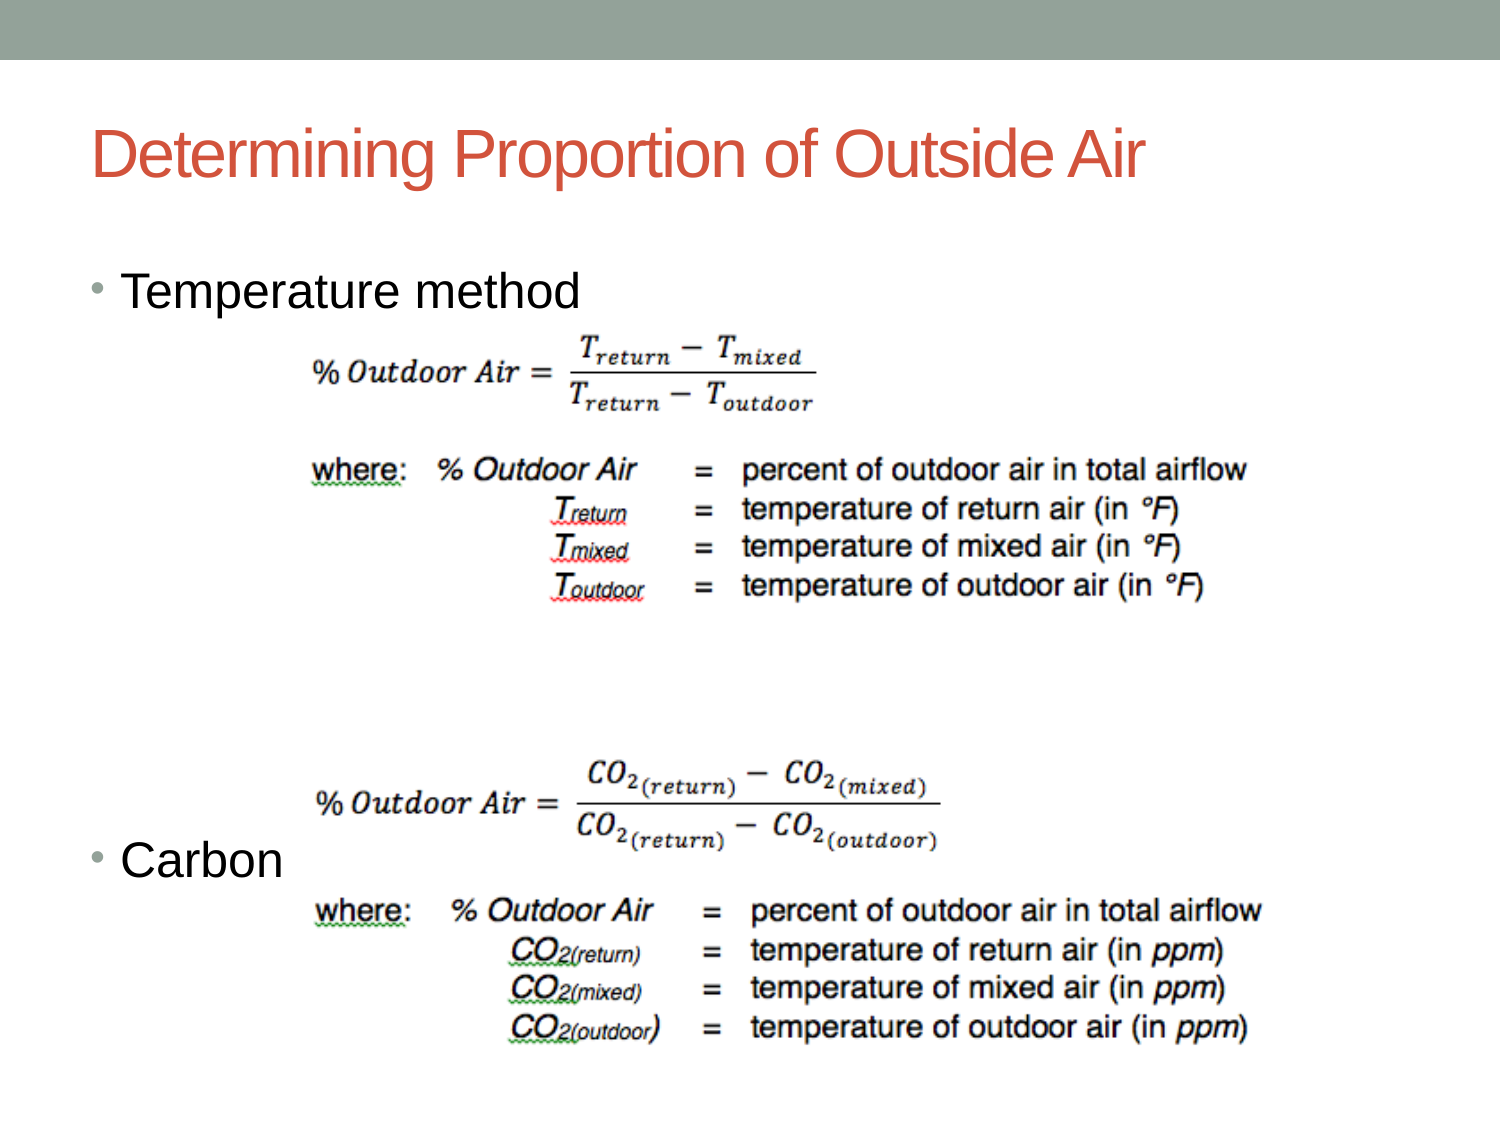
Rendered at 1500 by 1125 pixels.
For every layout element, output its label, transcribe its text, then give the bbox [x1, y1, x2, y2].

picture [296, 743, 1285, 1063]
list Temperature method Carbon dioxide method [75, 262, 1500, 1125]
picture [299, 324, 1276, 621]
title Determining Proportion of Outside Air [75, 74, 1375, 225]
